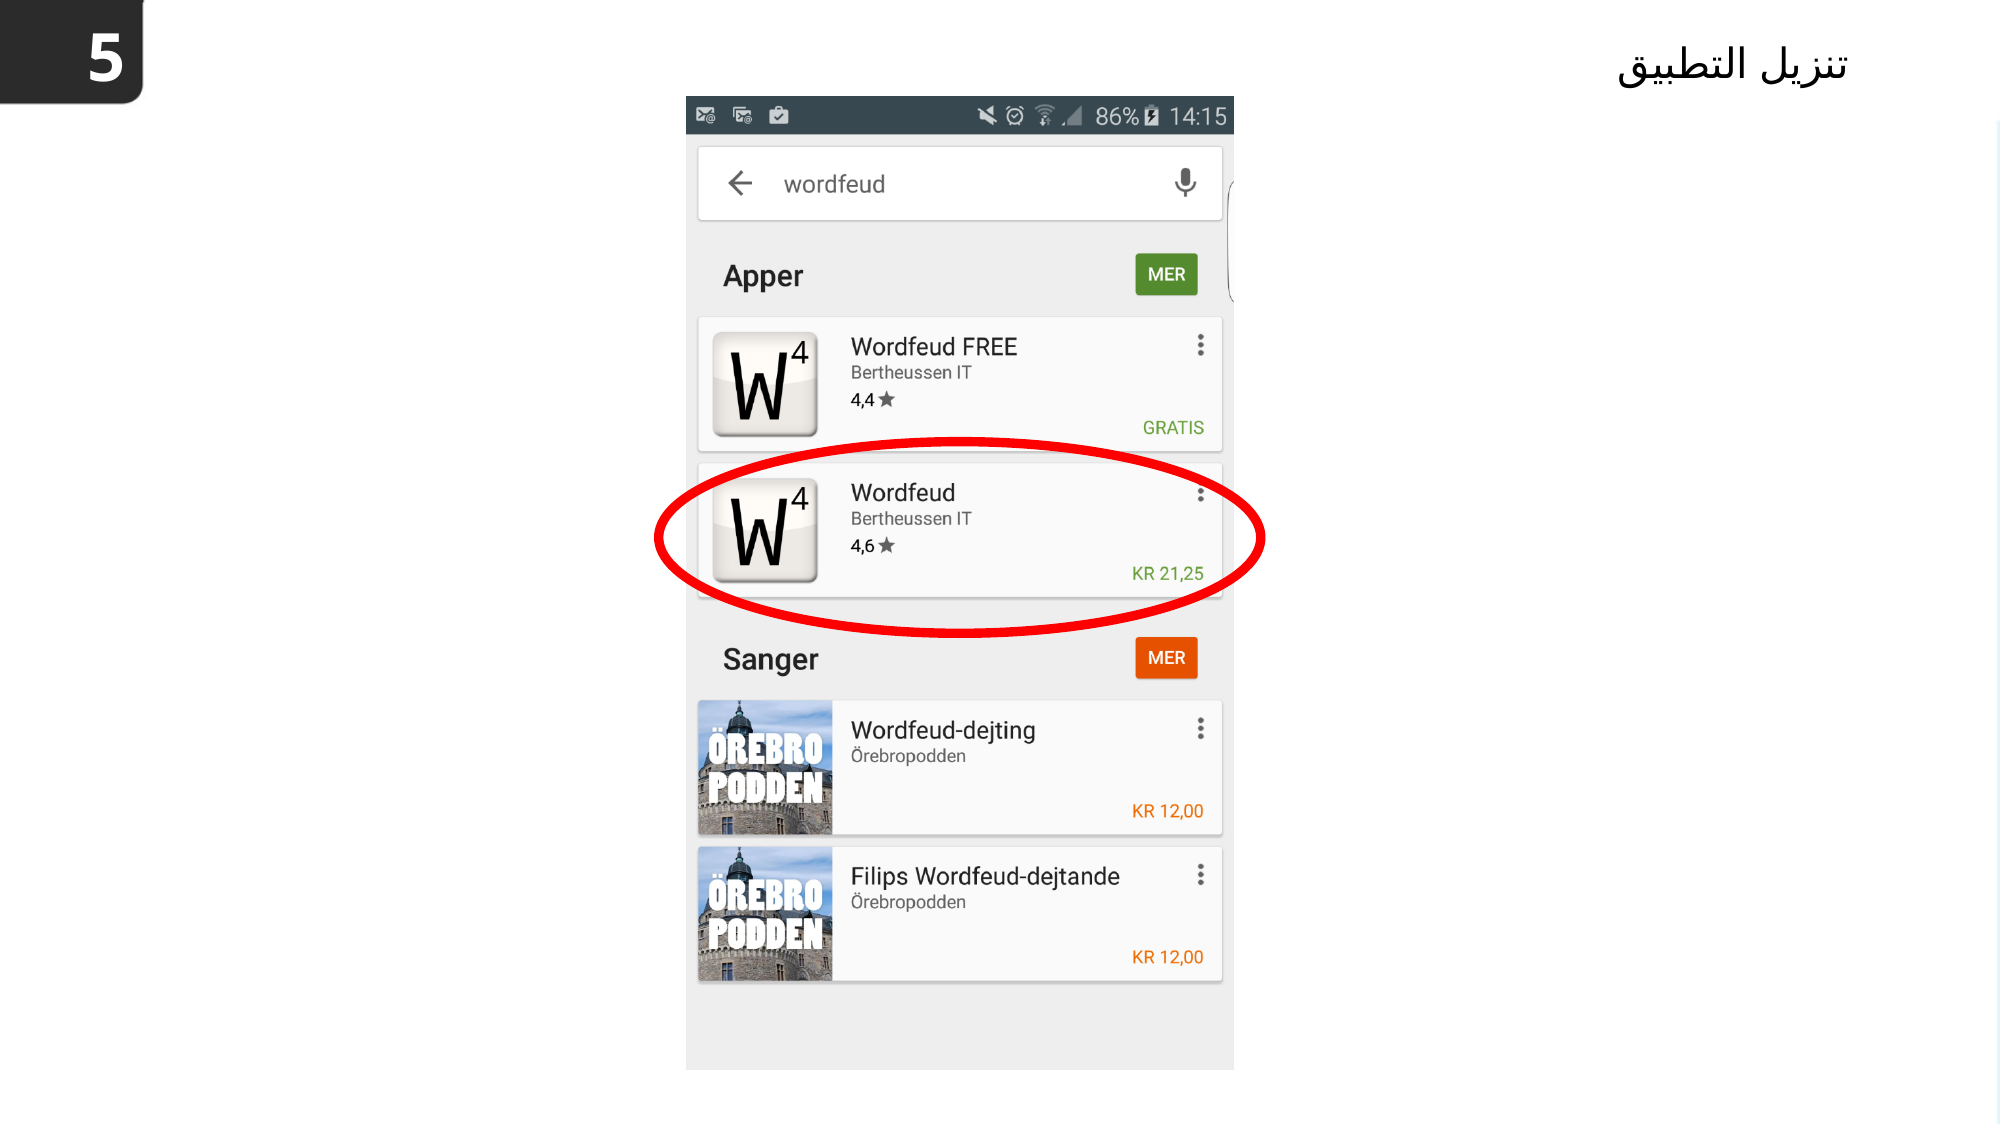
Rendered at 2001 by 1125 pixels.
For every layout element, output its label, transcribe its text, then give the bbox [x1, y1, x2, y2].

text_box [1234, 497, 1262, 578]
text_box [60, 20, 188, 95]
picture [0, 0, 2000, 1124]
text_box [658, 496, 686, 578]
title تنزیل التطبیق [201, 34, 1864, 95]
text_box 5 [72, 23, 201, 97]
